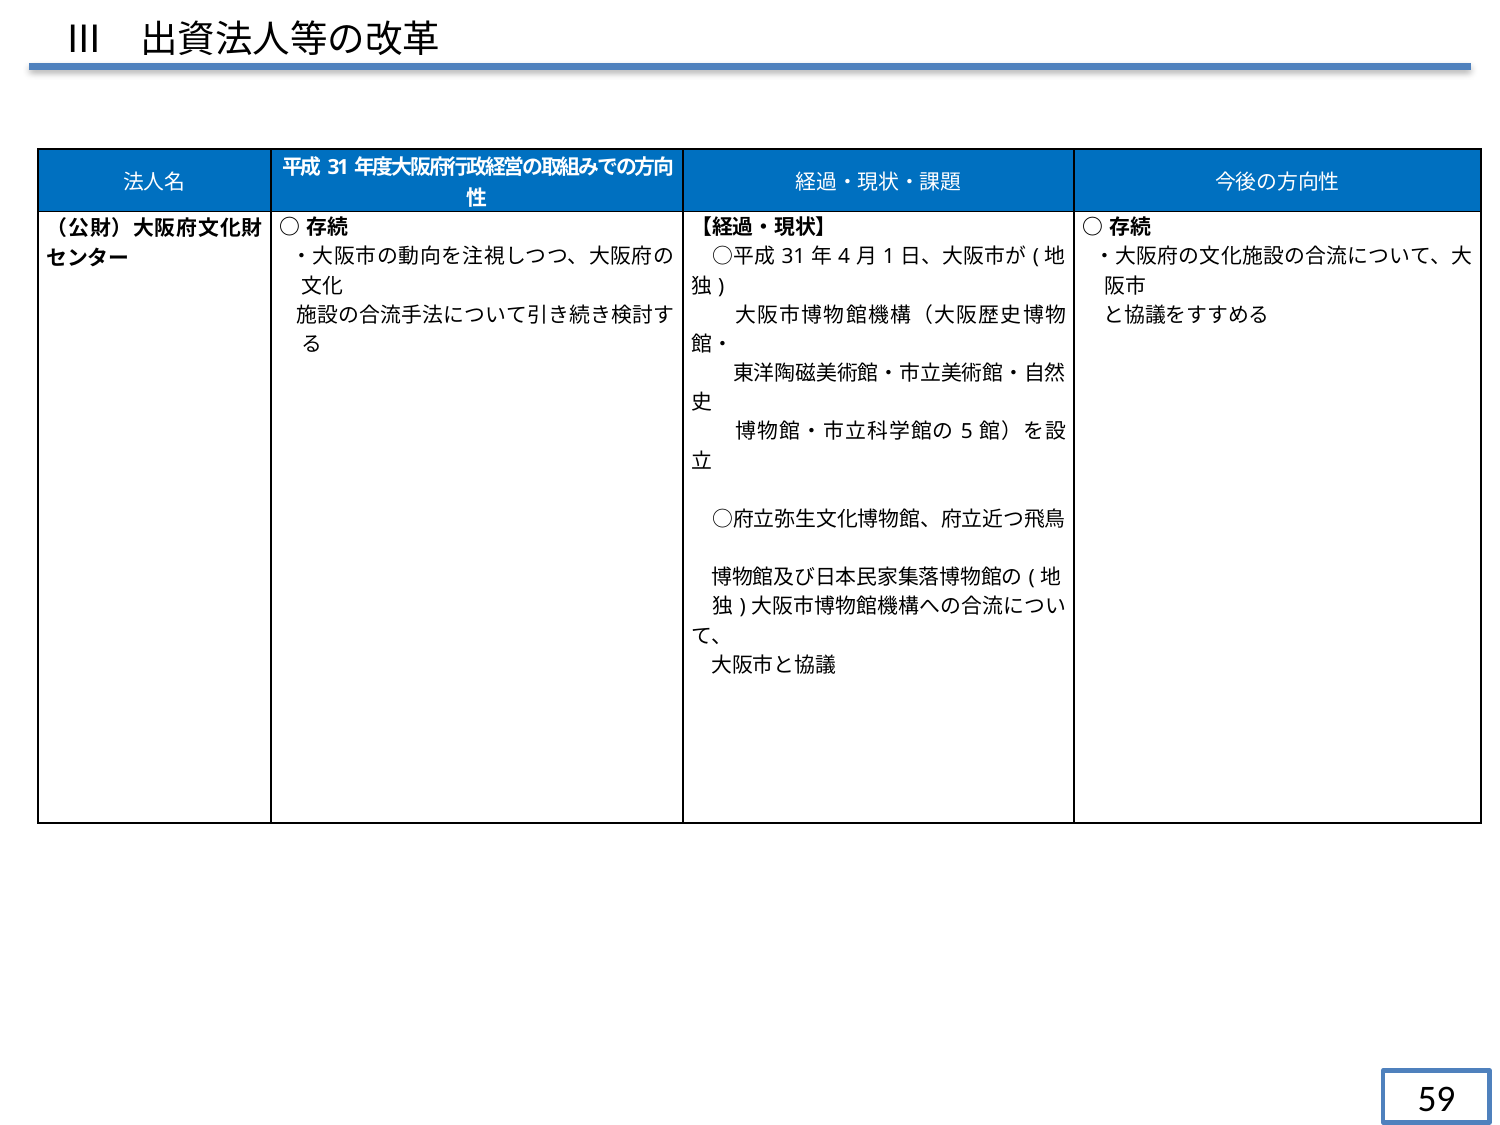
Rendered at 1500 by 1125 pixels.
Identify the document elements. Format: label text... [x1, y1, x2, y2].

table_cell ○存続 ・大阪市の動向を注視しつつ、大阪府の文化 施設の合流手法について引き続き検討する [272, 212, 682, 822]
table_header 経過・現状・課題 [684, 150, 1073, 211]
table_cell （公財）大阪府文化財センター [39, 212, 270, 822]
table_header 法人名 [39, 150, 270, 211]
table_cell 【経過・現状】 ○平成31年4月1日、大阪市が(地独) 大阪市博物館機構（大阪歴史博物館・ 東洋陶磁美術館・市立美術館・自然史 博物館・市立科学館の5館）を設立 ○府立弥生文化博物館、府立近つ飛鳥 博物館及び日本民家集落博物館の(地 独)大阪市博物館機構への合流について、 大阪市と協議 [684, 212, 1073, 822]
text_box Ⅲ 出資法人等の改革 [4, 7, 1340, 67]
table_header 平成31年度大阪府行政経営の取組みでの方向性 [272, 150, 682, 211]
text_box 59 [1381, 1068, 1492, 1125]
table_header 今後の方向性 [1075, 150, 1480, 211]
table_cell ○存続 ・大阪府の文化施設の合流について、大阪市 と協議をすすめる [1075, 212, 1480, 822]
